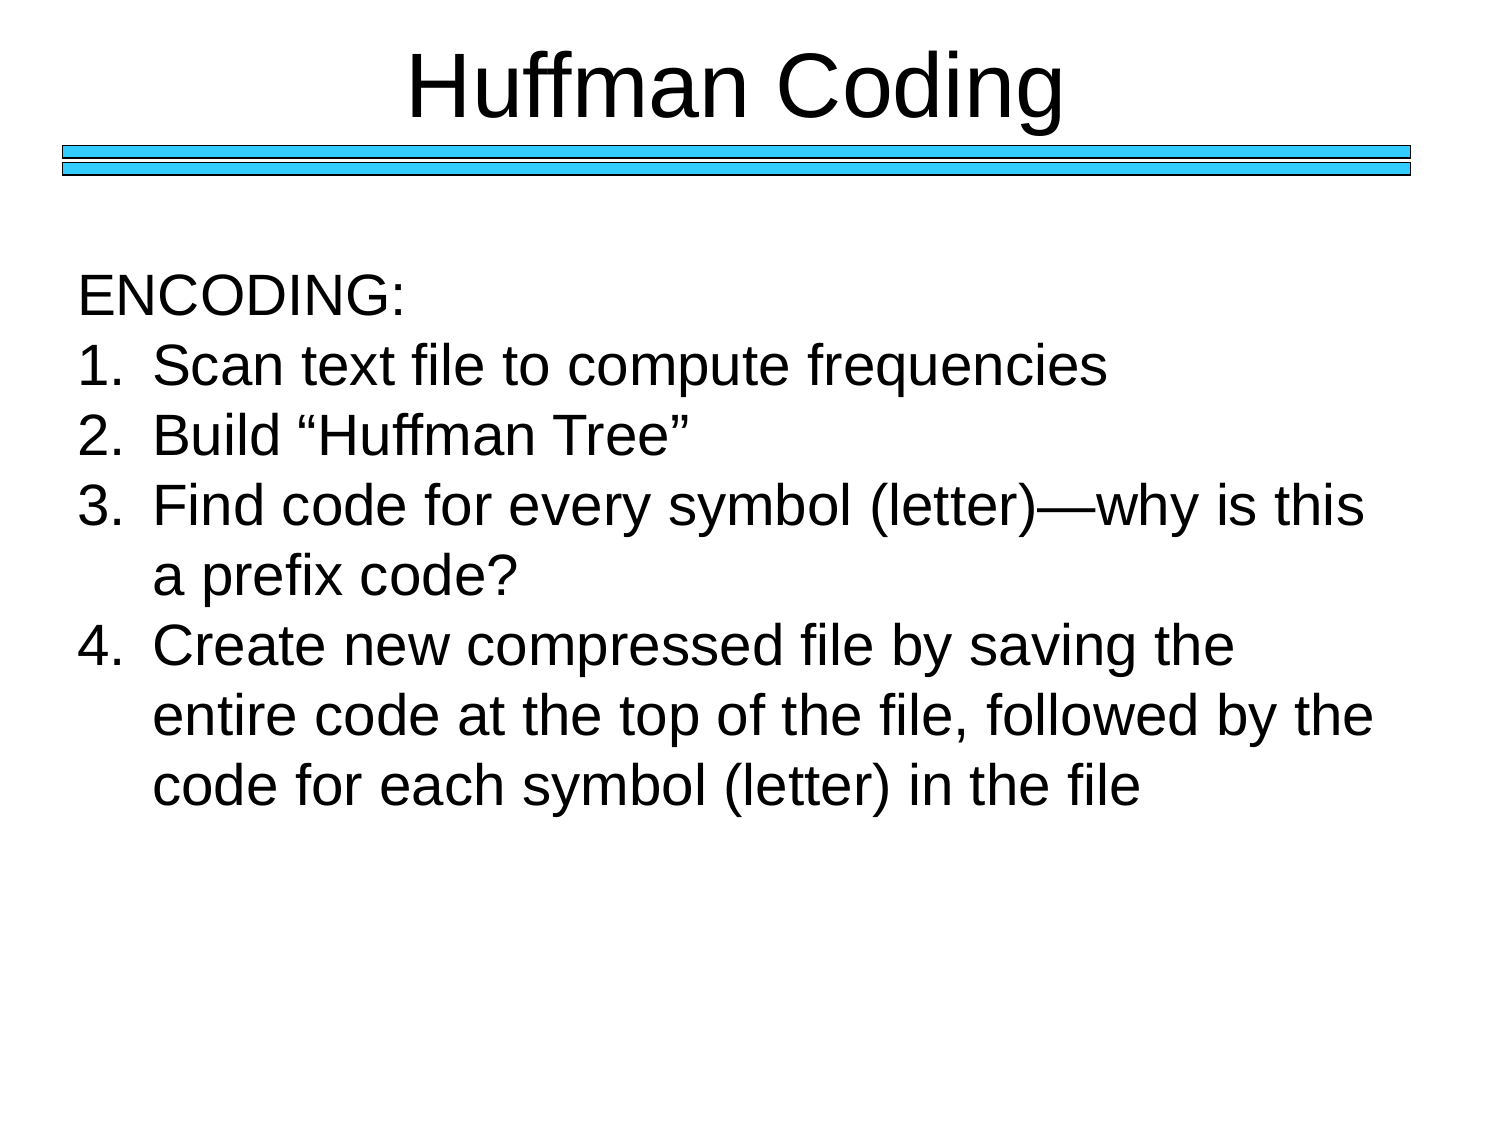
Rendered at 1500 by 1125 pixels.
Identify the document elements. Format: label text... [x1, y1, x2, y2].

text_box ENCODING: Scan text file to compute frequencies Build “Huffman Tree” Find code for every symbol (letter)—why is this a prefix code? Create new compressed file by saving the entire code at the top of the file, followed by the code for each symbol (letter) in the file [62, 249, 1411, 895]
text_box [62, 145, 1411, 176]
title Huffman Coding [62, 12, 1411, 144]
